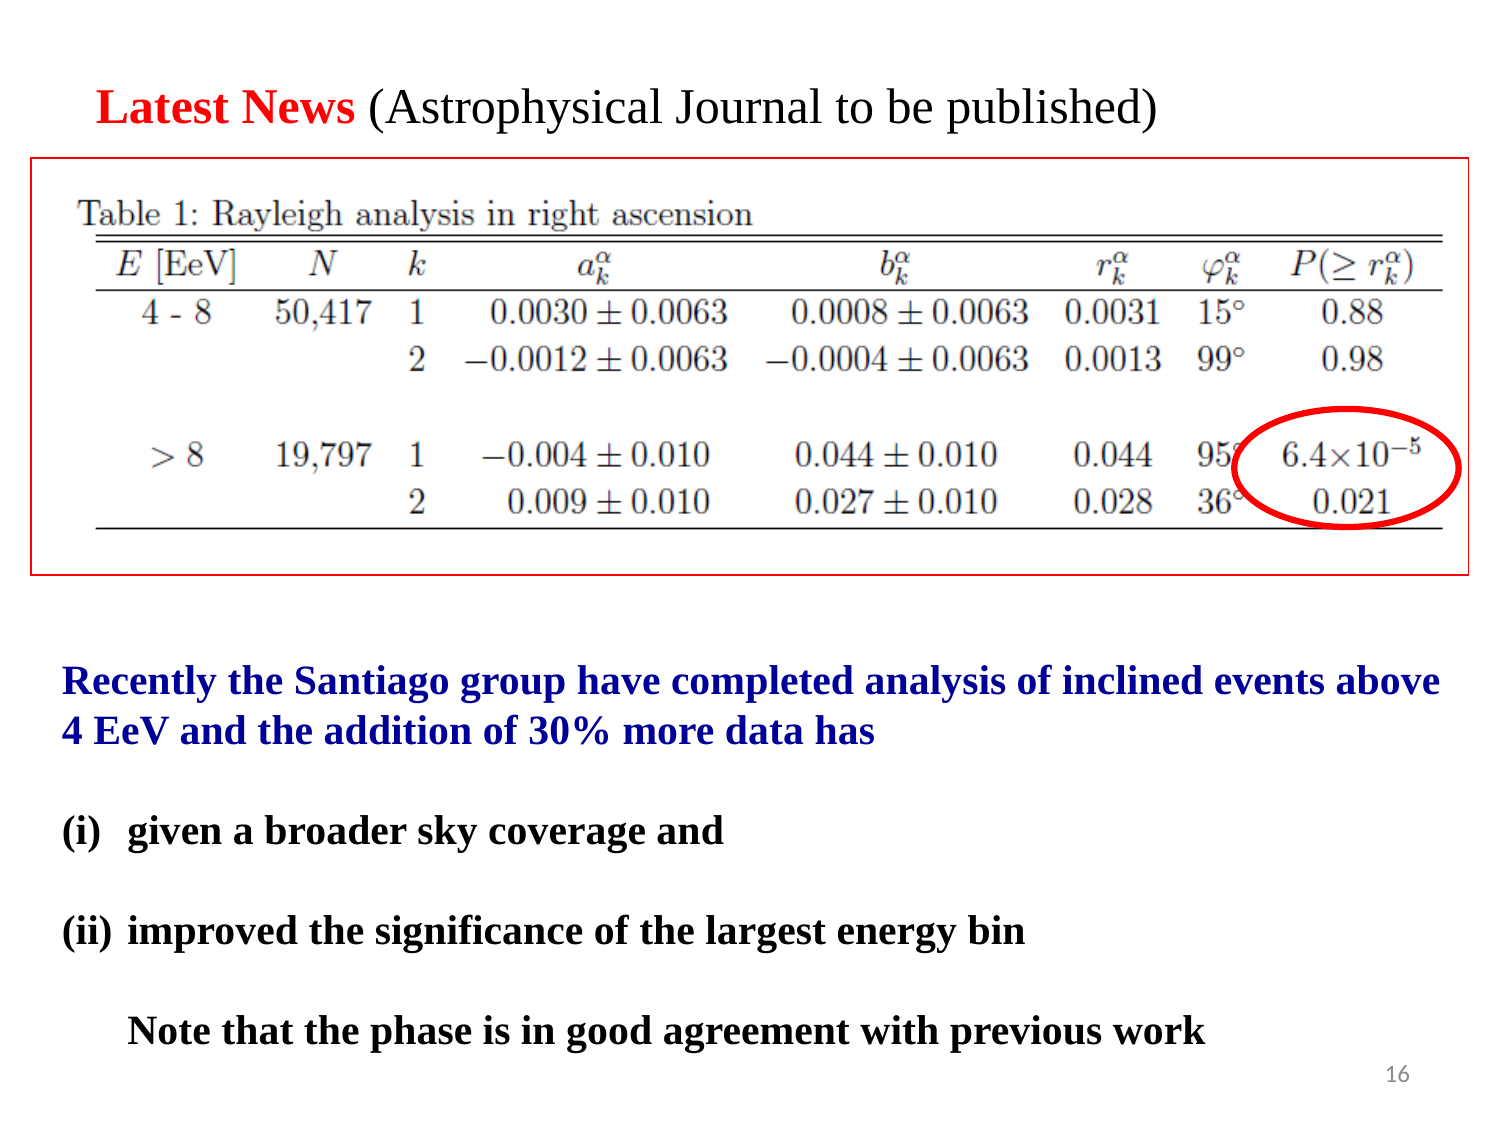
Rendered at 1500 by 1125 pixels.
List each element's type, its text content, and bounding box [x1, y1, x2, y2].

slide_number 16 [1074, 1060, 1425, 1103]
picture [31, 158, 1469, 575]
text_box Recently the Santiago group have completed analysis of inclined events above 4 EeV and the addition of 30% more data has given a broader sky coverage and improved the significance of the largest energy bin Note that the phase is in good agreement with previous work [47, 645, 1467, 1060]
text_box Latest News (Astrophysical Journal to be published) [81, 66, 1174, 142]
